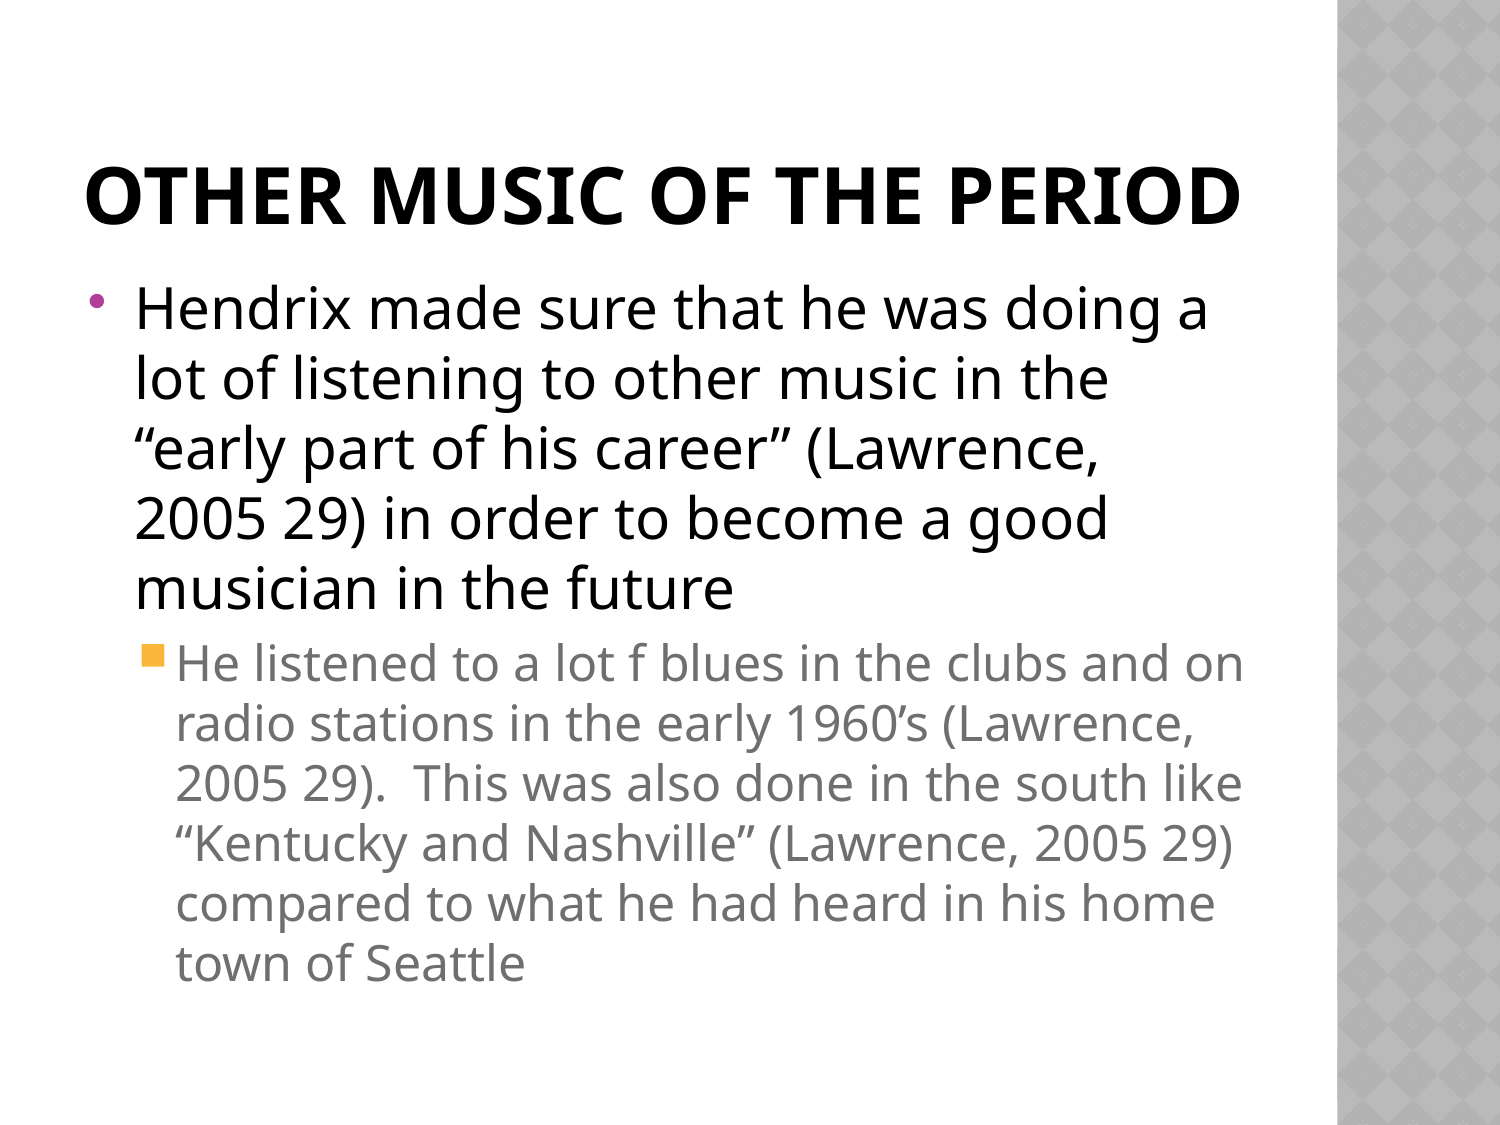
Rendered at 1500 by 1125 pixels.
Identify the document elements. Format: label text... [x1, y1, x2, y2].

title Other music of the period [75, 52, 1263, 240]
list Hendrix made sure that he was doing a lot of listening to other music in the “early part of his career” (Lawrence, 2005 29) in order to become a good musician in the future He listened to a lot f blues in the clubs and on radio stations in the early 1960’s (Lawrence, 2005 29). This was also done in the south like “Kentucky and Nashville” (Lawrence, 2005 29) compared to what he had heard in his home town of Seattle [75, 264, 1263, 1059]
